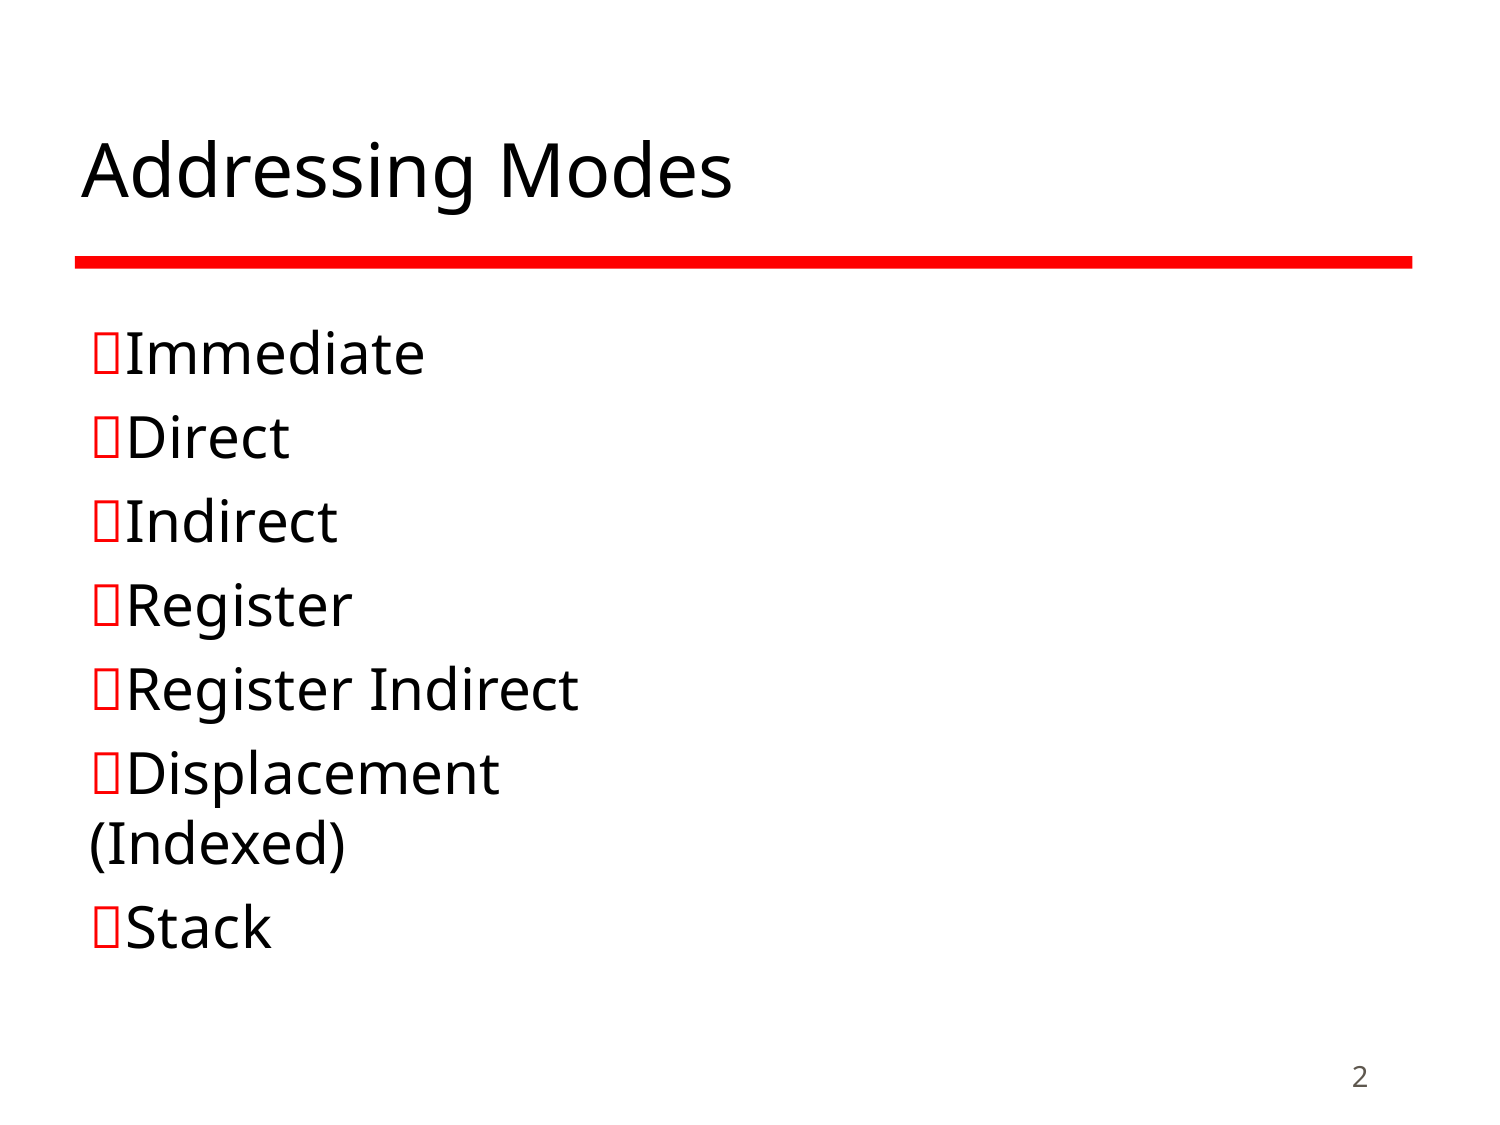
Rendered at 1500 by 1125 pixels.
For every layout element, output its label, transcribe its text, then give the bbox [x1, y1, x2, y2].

text_box Immediate Direct Indirect Register Register Indirect Displacement (Indexed) Stack [87, 300, 765, 961]
slide_number 2 [1345, 1063, 1375, 1125]
title Addressing Modes [79, 120, 834, 311]
